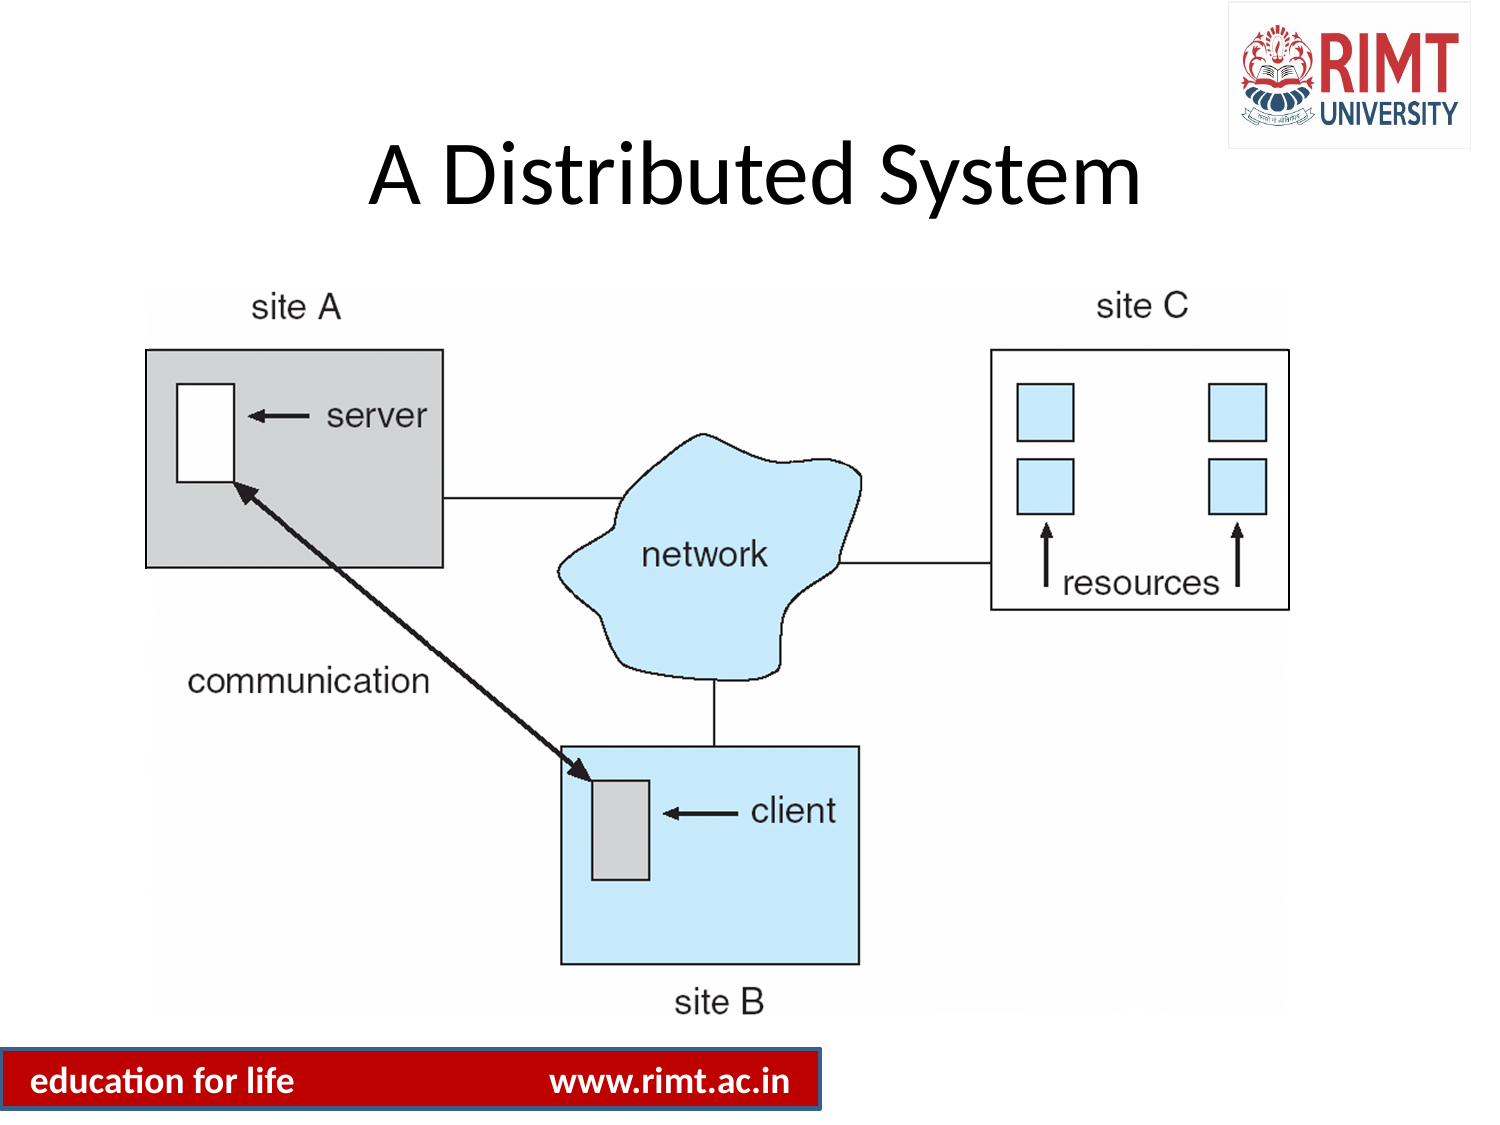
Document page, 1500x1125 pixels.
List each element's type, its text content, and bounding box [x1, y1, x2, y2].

picture [1227, 1, 1471, 149]
picture [139, 278, 1296, 1024]
title A Distributed System [75, 73, 1438, 262]
text_box education for life www.rimt.ac.in [0, 1047, 822, 1111]
